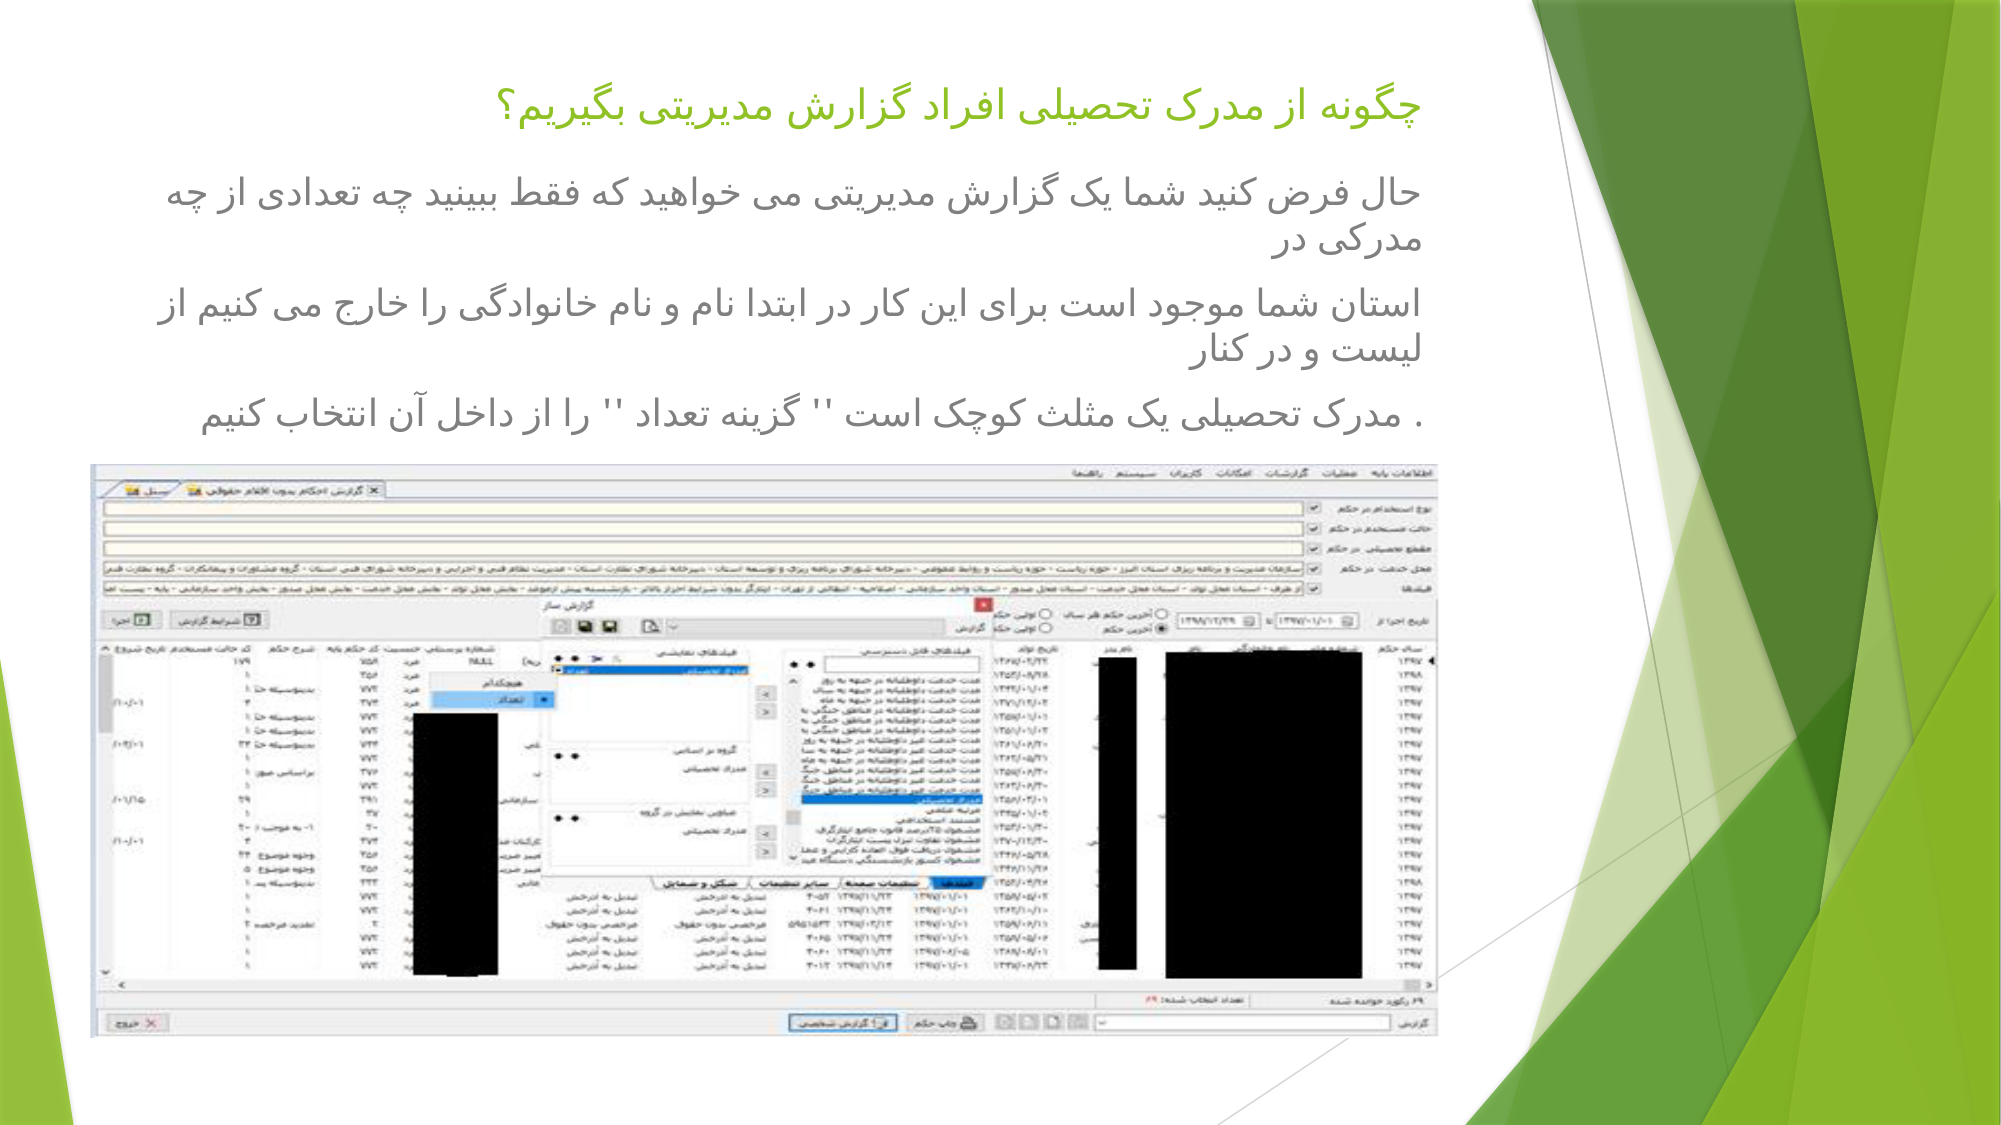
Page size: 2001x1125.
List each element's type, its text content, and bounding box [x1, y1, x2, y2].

title چگونه از مدرک تحصیلی افراد گزارش مدیریتی بگیریم؟ [458, 49, 1439, 136]
list حال فرض کنید شما یک گزارش مدیریتی می خواهید که فقط ببینید چه تعدادی از چه مدرکی در استان شما موجود است برای این کار در ابتدا نام و نام خانوادگی را خارج می کنیم از لیست و در کنار مدرک تحصیلی یک مثلث کوچک است '' گزینه تعداد '' را از داخل آن انتخاب کنیم . [90, 160, 1439, 463]
picture [89, 463, 1440, 1039]
